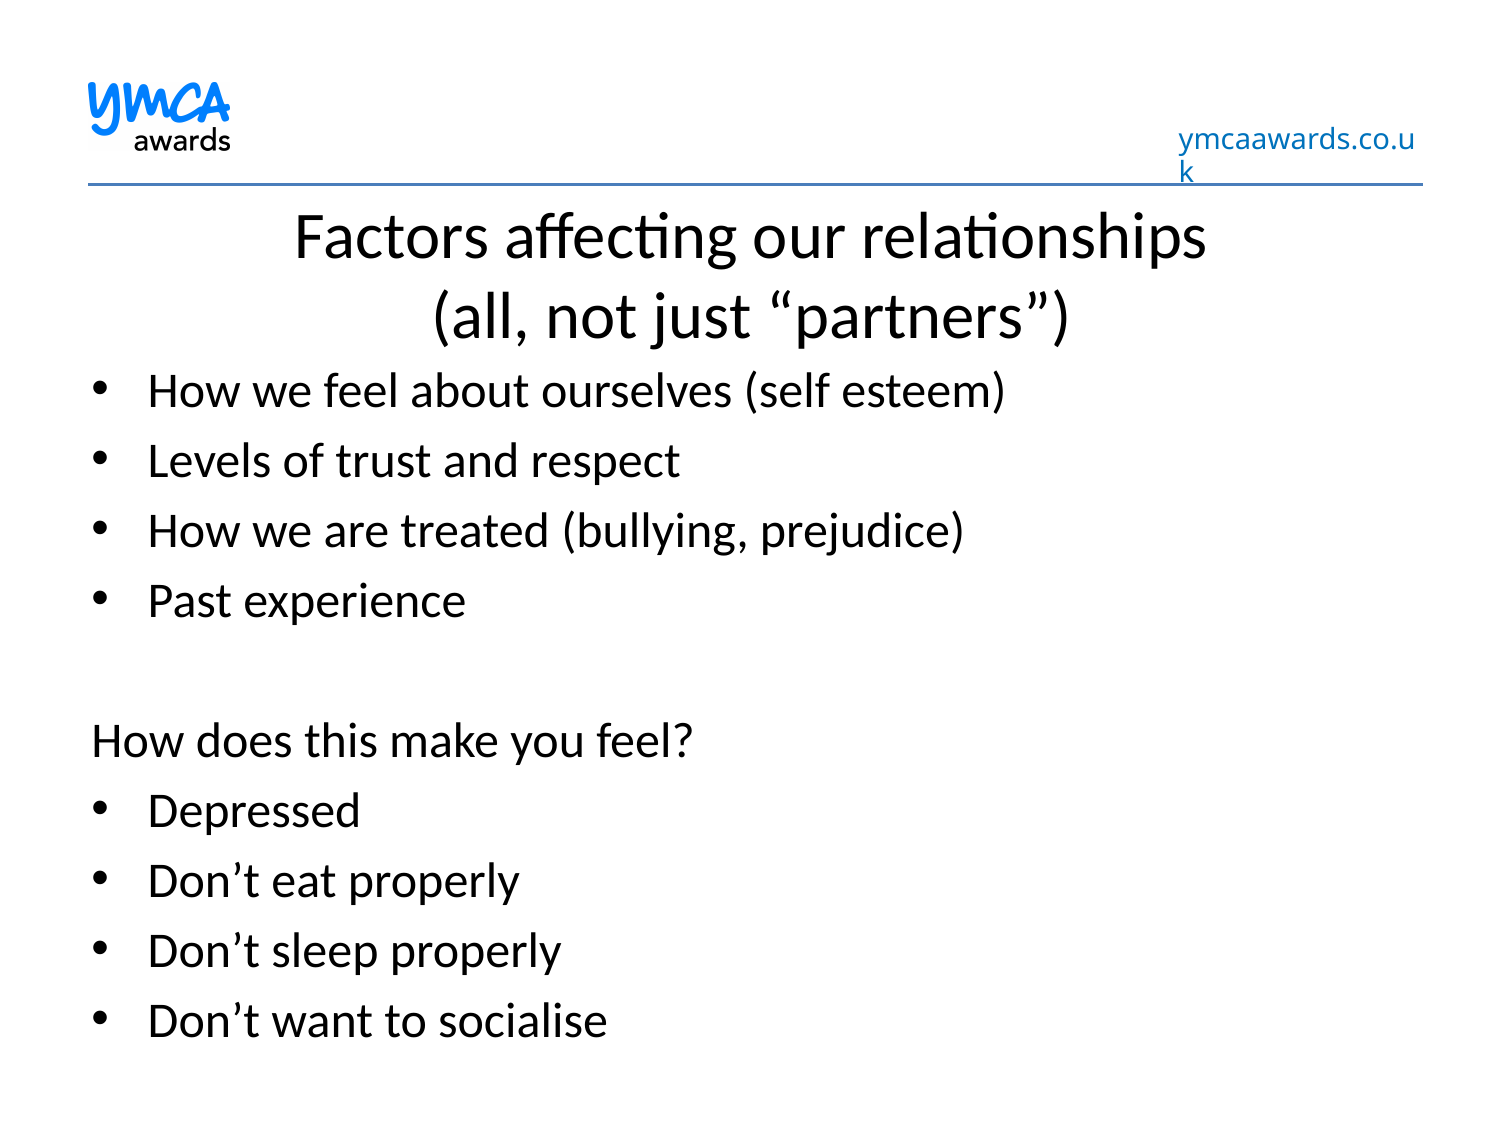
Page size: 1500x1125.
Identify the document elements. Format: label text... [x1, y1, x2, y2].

title Factors affecting our relationships (all, not just “partners”) [76, 184, 1427, 324]
picture [88, 82, 230, 151]
list How we feel about ourselves (self esteem) Levels of trust and respect How we are treated (bullying, prejudice) Past experience How does this make you feel? Depressed Don’t eat properly Don’t sleep properly Don’t want to socialise [76, 349, 1427, 964]
